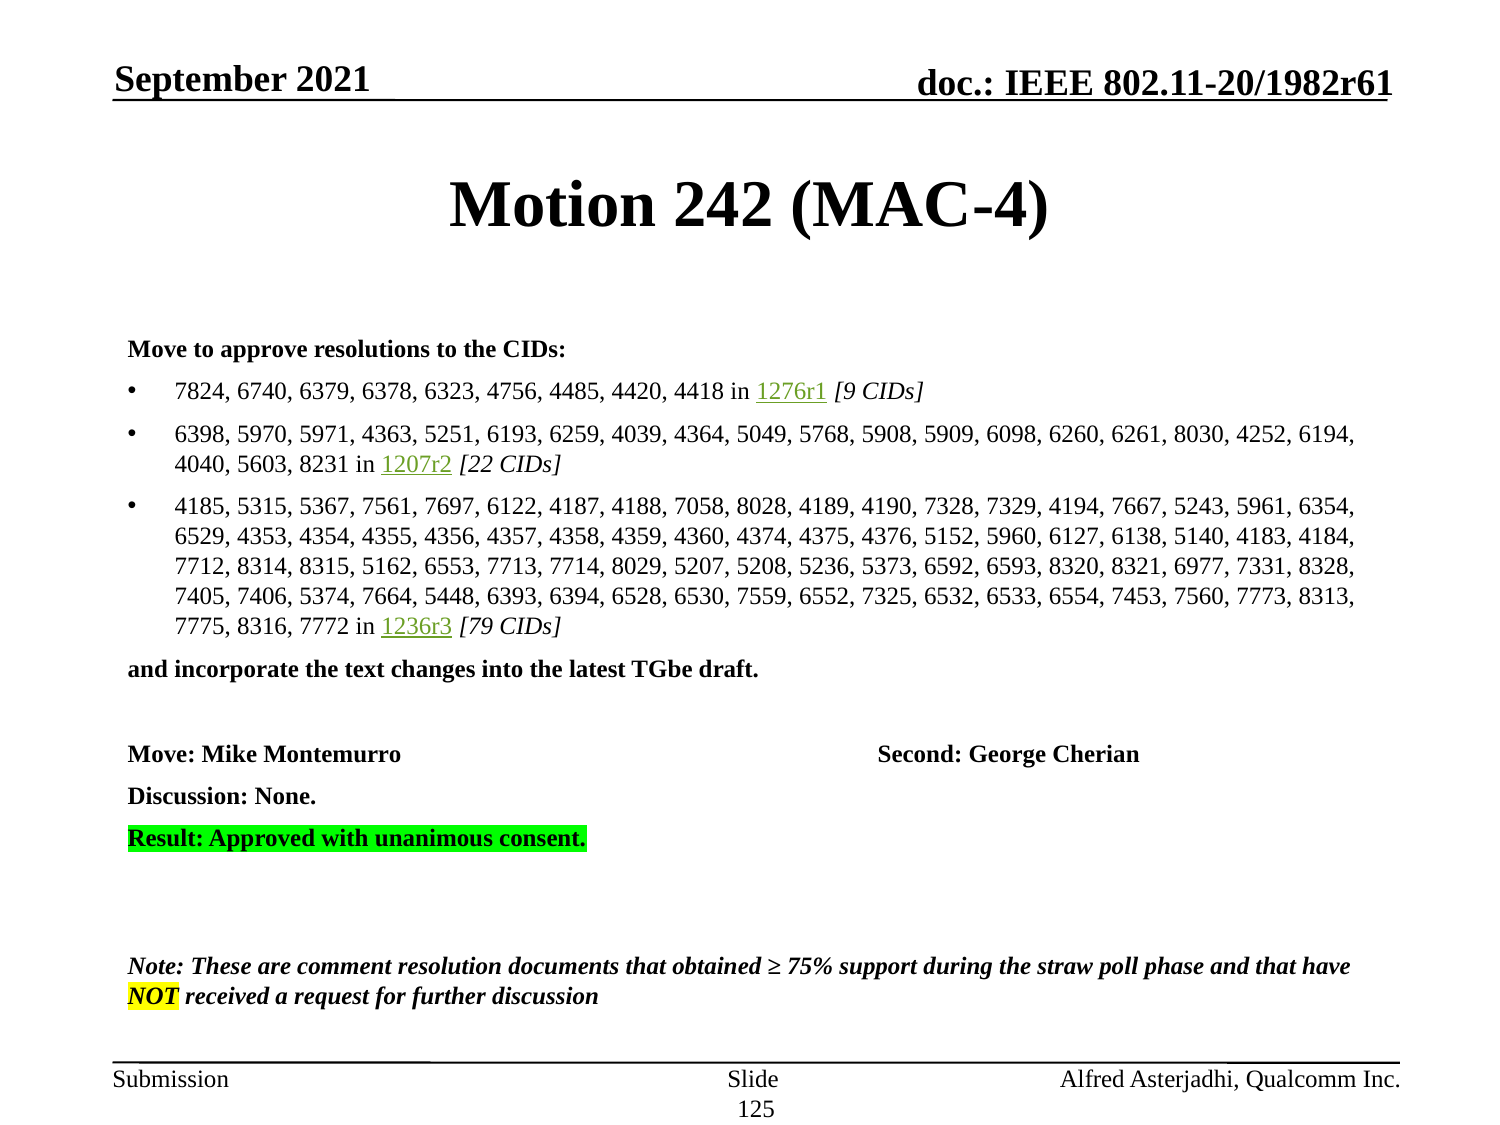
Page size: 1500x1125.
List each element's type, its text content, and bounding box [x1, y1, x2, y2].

title Motion 242 (MAC-4) [112, 112, 1388, 288]
slide_number Slide 125 [712, 1061, 800, 1123]
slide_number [114, 54, 423, 100]
list Move to approve resolutions to the CIDs: 7824, 6740, 6379, 6378, 6323, 4756, 4485, 4420, 4418 in 1276r1 [9 CIDs] 6398, 5970, 5971, 4363, 5251, 6193, 6259, 4039, 4364, 5049, 5768, 5908, 5909, 6098, 6260, 6261, 8030, 4252, 6194, 4040, 5603, 8231 in 1207r2 [22 CIDs] 4185, 5315, 5367, 7561, 7697, 6122, 4187, 4188, 7058, 8028, 4189, 4190, 7328, 7329, 4194, 7667, 5243, 5961, 6354, 6529, 4353, 4354, 4355, 4356, 4357, 4358, 4359, 4360, 4374, 4375, 4376, 5152, 5960, 6127, 6138, 5140, 4183, 4184, 7712, 8314, 8315, 5162, 6553, 7713, 7714, 8029, 5207, 5208, 5236, 5373, 6592, 6593, 8320, 8321, 6977, 7331, 8328, 7405, 7406, 5374, 7664, 5448, 6393, 6394, 6528, 6530, 7559, 6552, 7325, 6532, 6533, 6554, 7453, 7560, 7773, 8313, 7775, 8316, 7772 in 1236r3 [79 CIDs] and incorporate the text changes into the latest TGbe draft. Move: Mike Montemurro Second: George Cherian Discussion: None. Result: Approved with unanimous consent. Note: These are comment resolution documents that obtained ≥ 75% support during the straw poll phase and that have NOT received a request for further discussion [112, 324, 1388, 1063]
footer Alfred Asterjadhi, Qualcomm Inc. [878, 1061, 1402, 1093]
